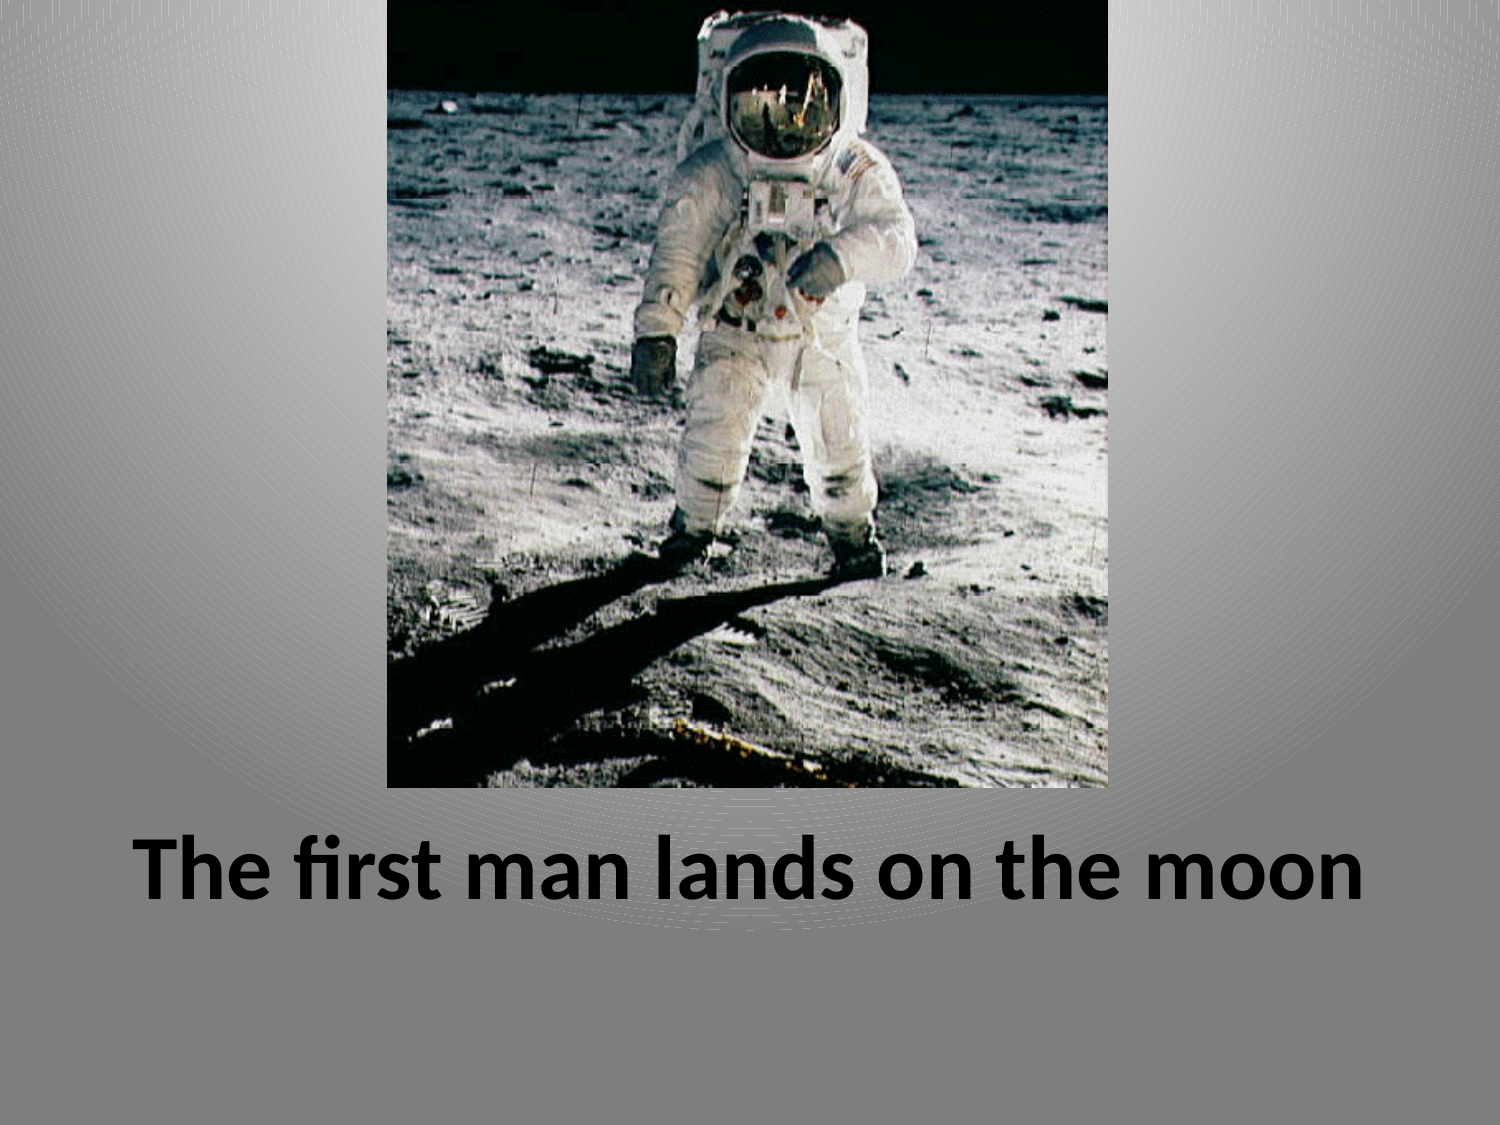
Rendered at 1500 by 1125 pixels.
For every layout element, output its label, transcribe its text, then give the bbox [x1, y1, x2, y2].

list The first man lands on the moon [75, 800, 1425, 1005]
picture [387, 0, 1108, 788]
